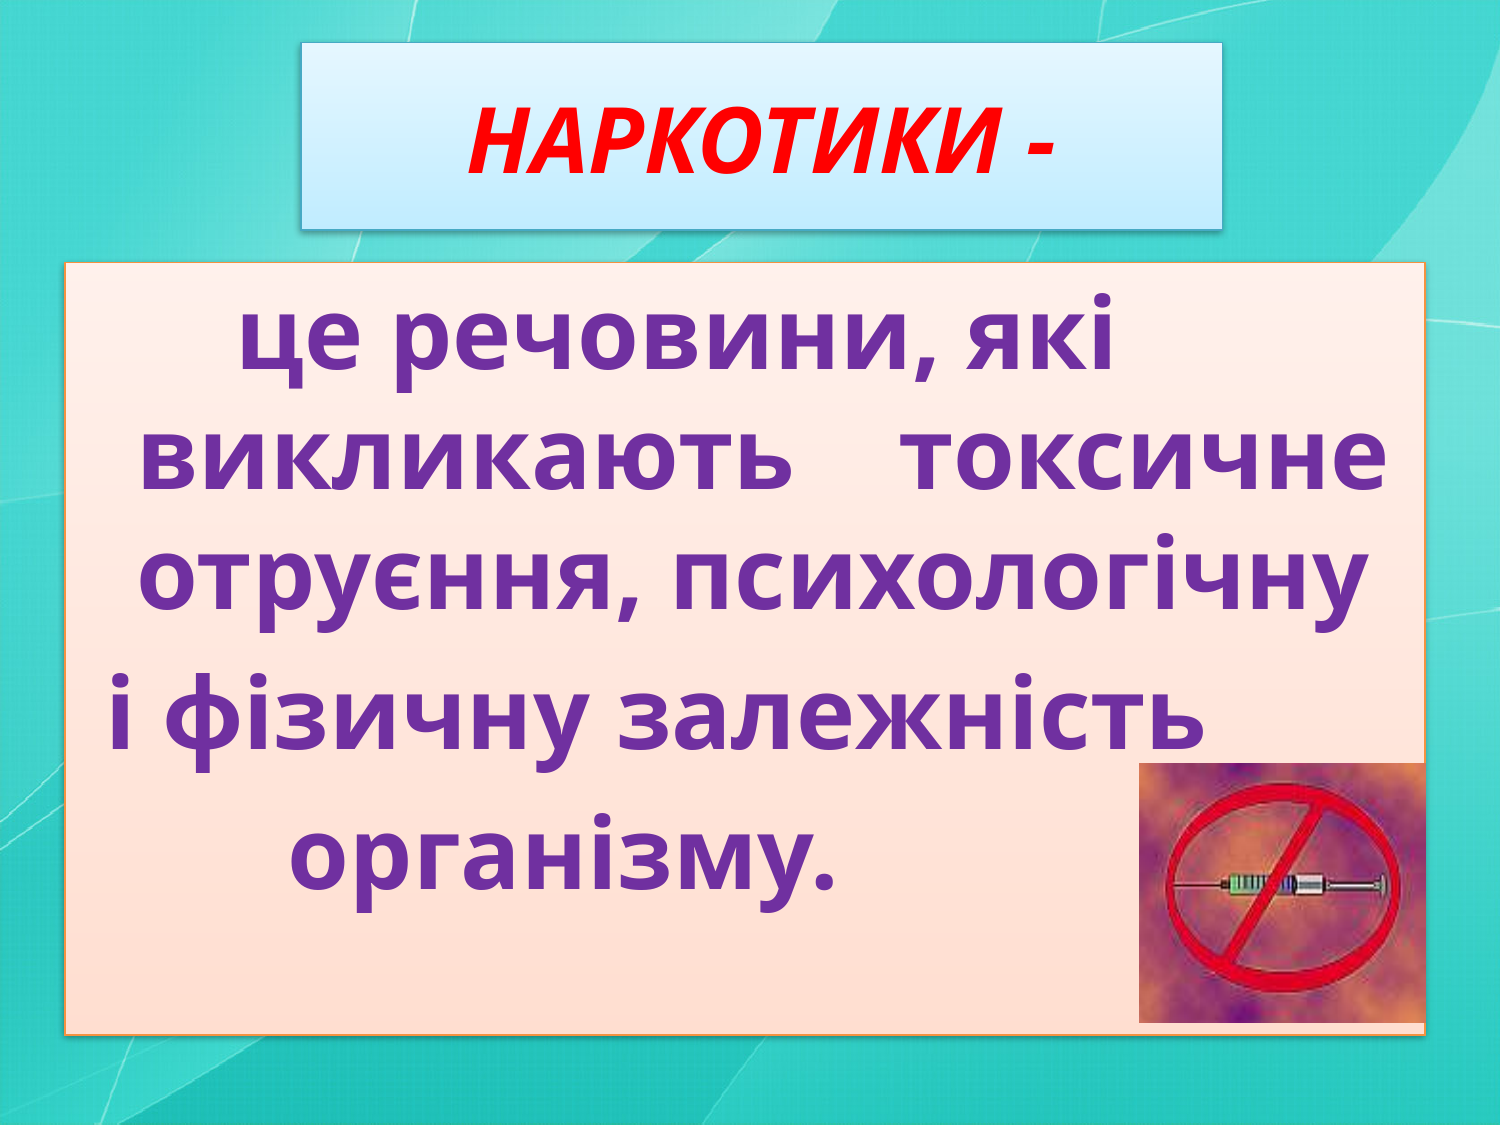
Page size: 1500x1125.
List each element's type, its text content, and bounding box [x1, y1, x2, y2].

picture [0, 0, 1500, 1125]
title НАРКОТИКИ - [300, 42, 1223, 231]
list це речовини, які викликають токсичне отруєння, психологічну і фізичну залежність організму. [64, 262, 1426, 1036]
